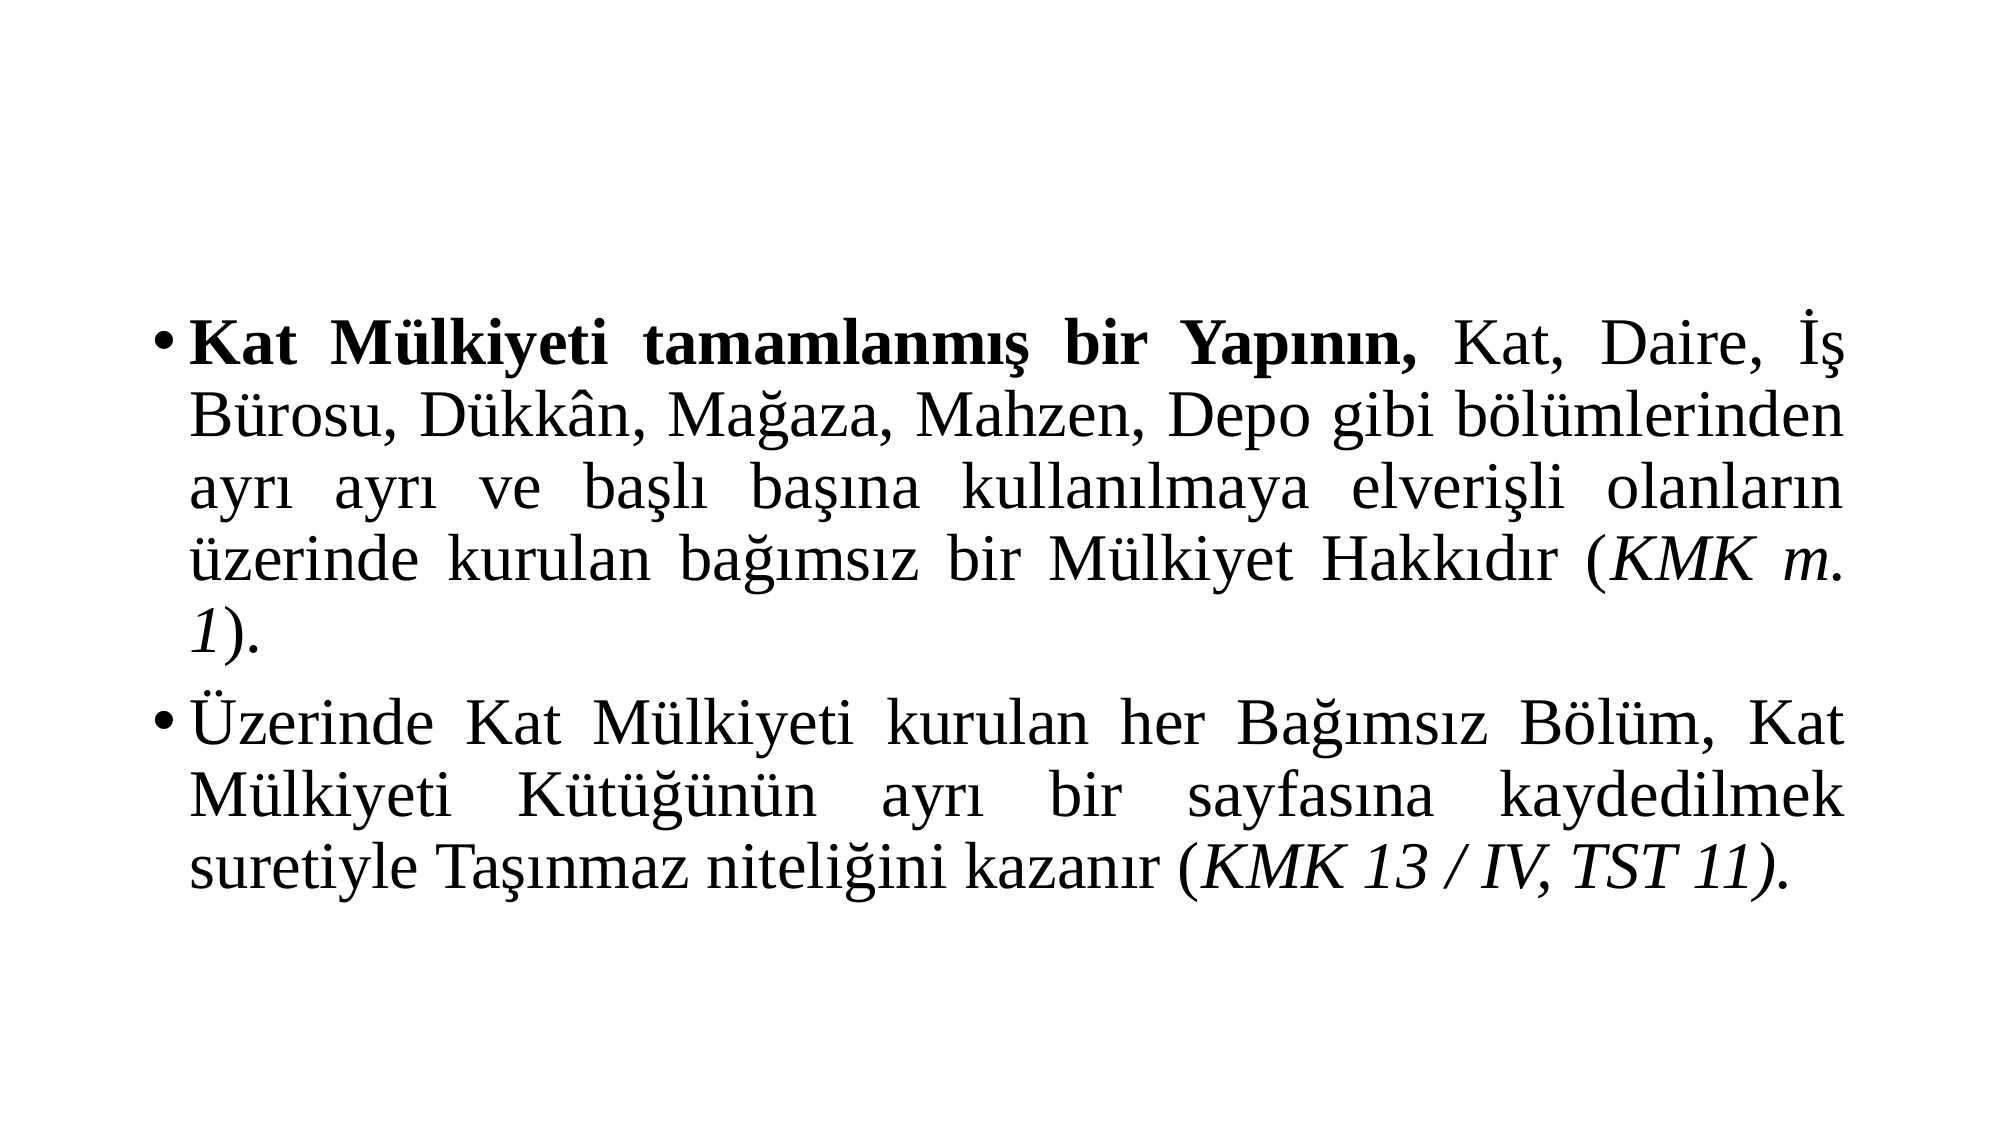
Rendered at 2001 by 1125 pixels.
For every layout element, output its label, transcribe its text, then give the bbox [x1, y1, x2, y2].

list Kat Mülkiyeti tamamlanmış bir Yapının, Kat, Daire, İş Bürosu, Dükkân, Mağaza, Mahzen, Depo gibi bölümlerinden ayrı ayrı ve başlı başına kullanılmaya elverişli olanların üzerinde kurulan bağımsız bir Mülkiyet Hakkıdır (KMK m. 1). Üzerinde Kat Mülkiyeti kurulan her Bağımsız Bölüm, Kat Mülkiyeti Kütüğünün ayrı bir sayfasına kaydedilmek suretiyle Taşınmaz niteliğini kazanır (KMK 13 / IV, TST 11). [137, 299, 1863, 1014]
